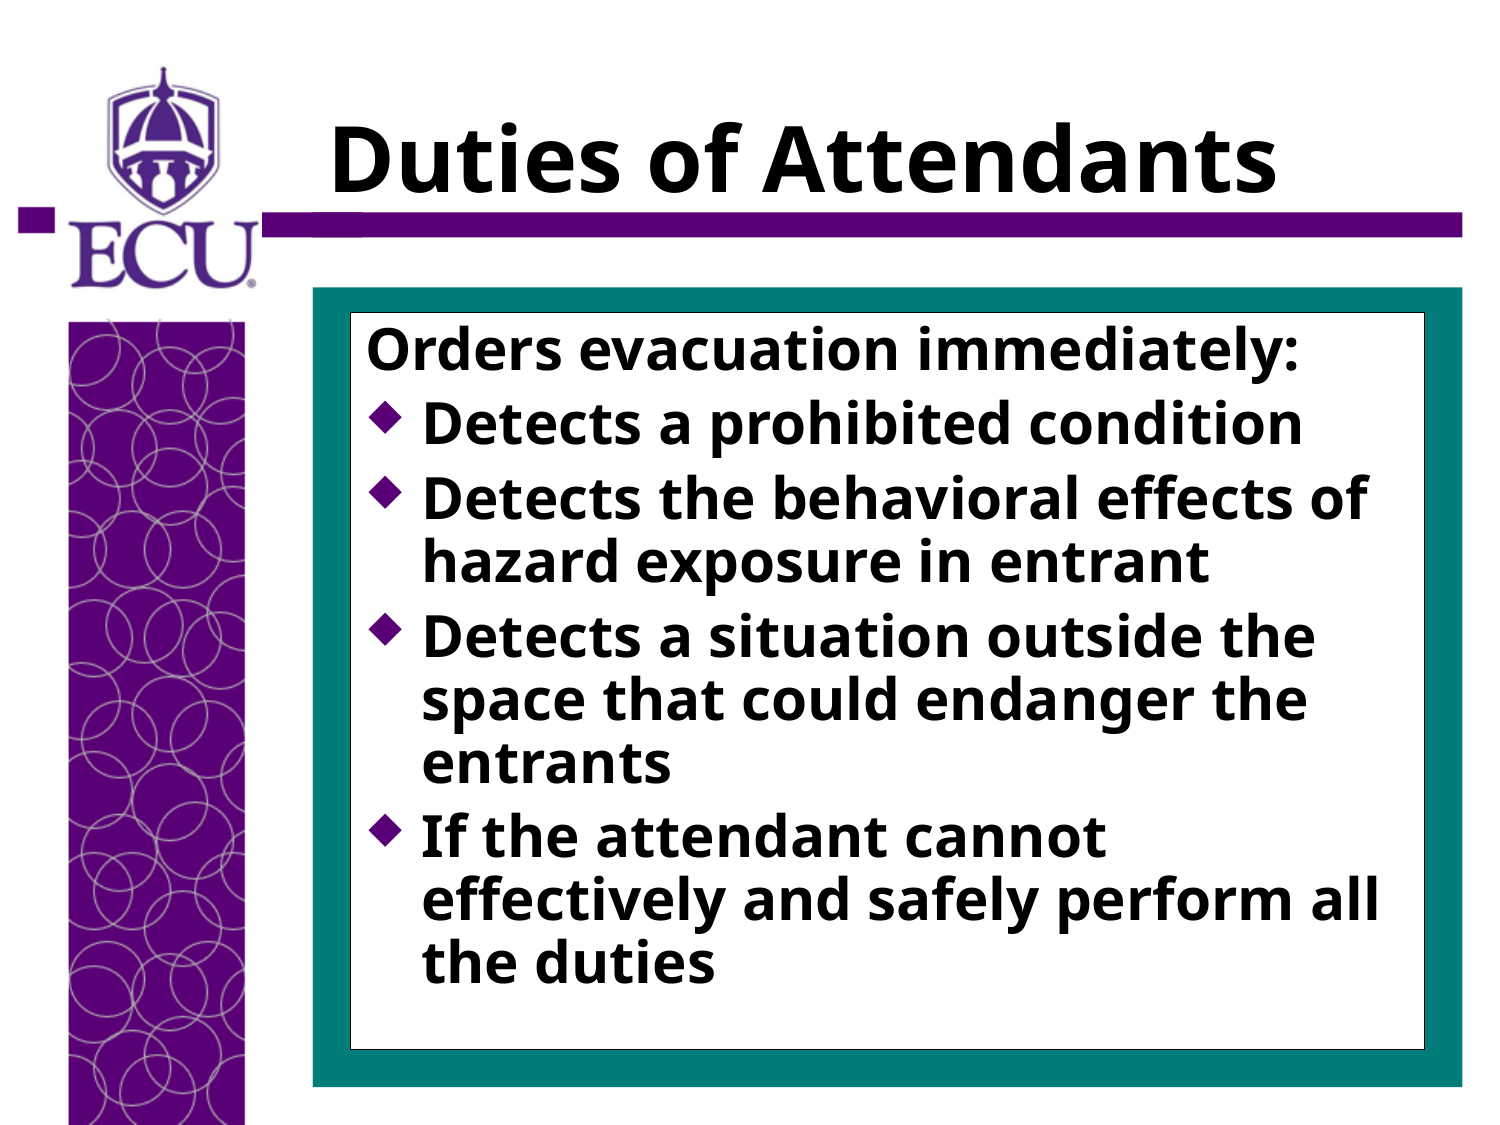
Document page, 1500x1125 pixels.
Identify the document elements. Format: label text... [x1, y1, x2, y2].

list Orders evacuation immediately: Detects a prohibited condition Detects the behavioral effects of hazard exposure in entrant Detects a situation outside the space that could endanger the entrants If the attendant cannot effectively and safely perform all the duties [350, 312, 1425, 1050]
title Duties of Attendants [312, 62, 1488, 250]
picture [0, 0, 262, 1125]
